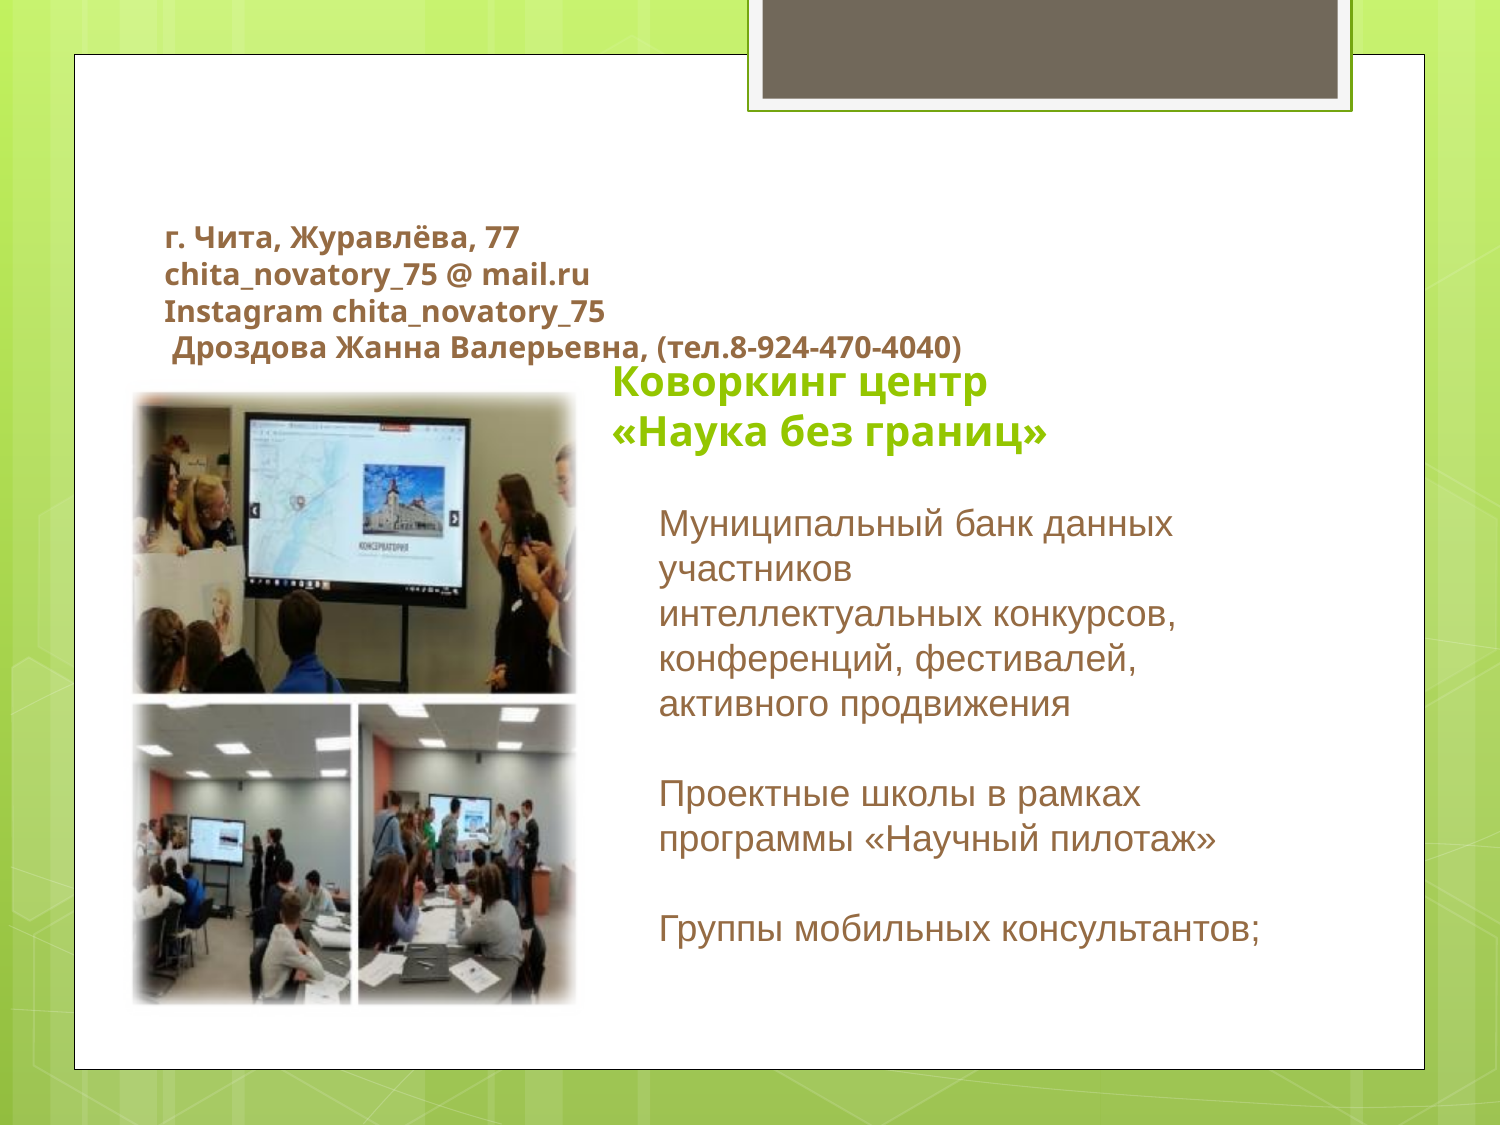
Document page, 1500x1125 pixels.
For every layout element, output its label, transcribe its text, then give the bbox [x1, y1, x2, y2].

text_box Муниципальный банк данных участников интеллектуальных конкурсов, конференций, фестивалей, активного продвижения Проектные школы в рамках программы «Научный пилотаж» Группы мобильных консультантов; [643, 491, 1282, 1047]
title г. Чита, Журавлёва, 77 chita_novatory_75 @ mail.ru Instagram chita_novatory_75 Дроздова Жанна Валерьевна, (тел.8-924-470-4040) [141, 208, 1359, 409]
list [123, 378, 585, 1018]
text_box Коворкинг центр «Наука без границ» [596, 302, 1235, 463]
